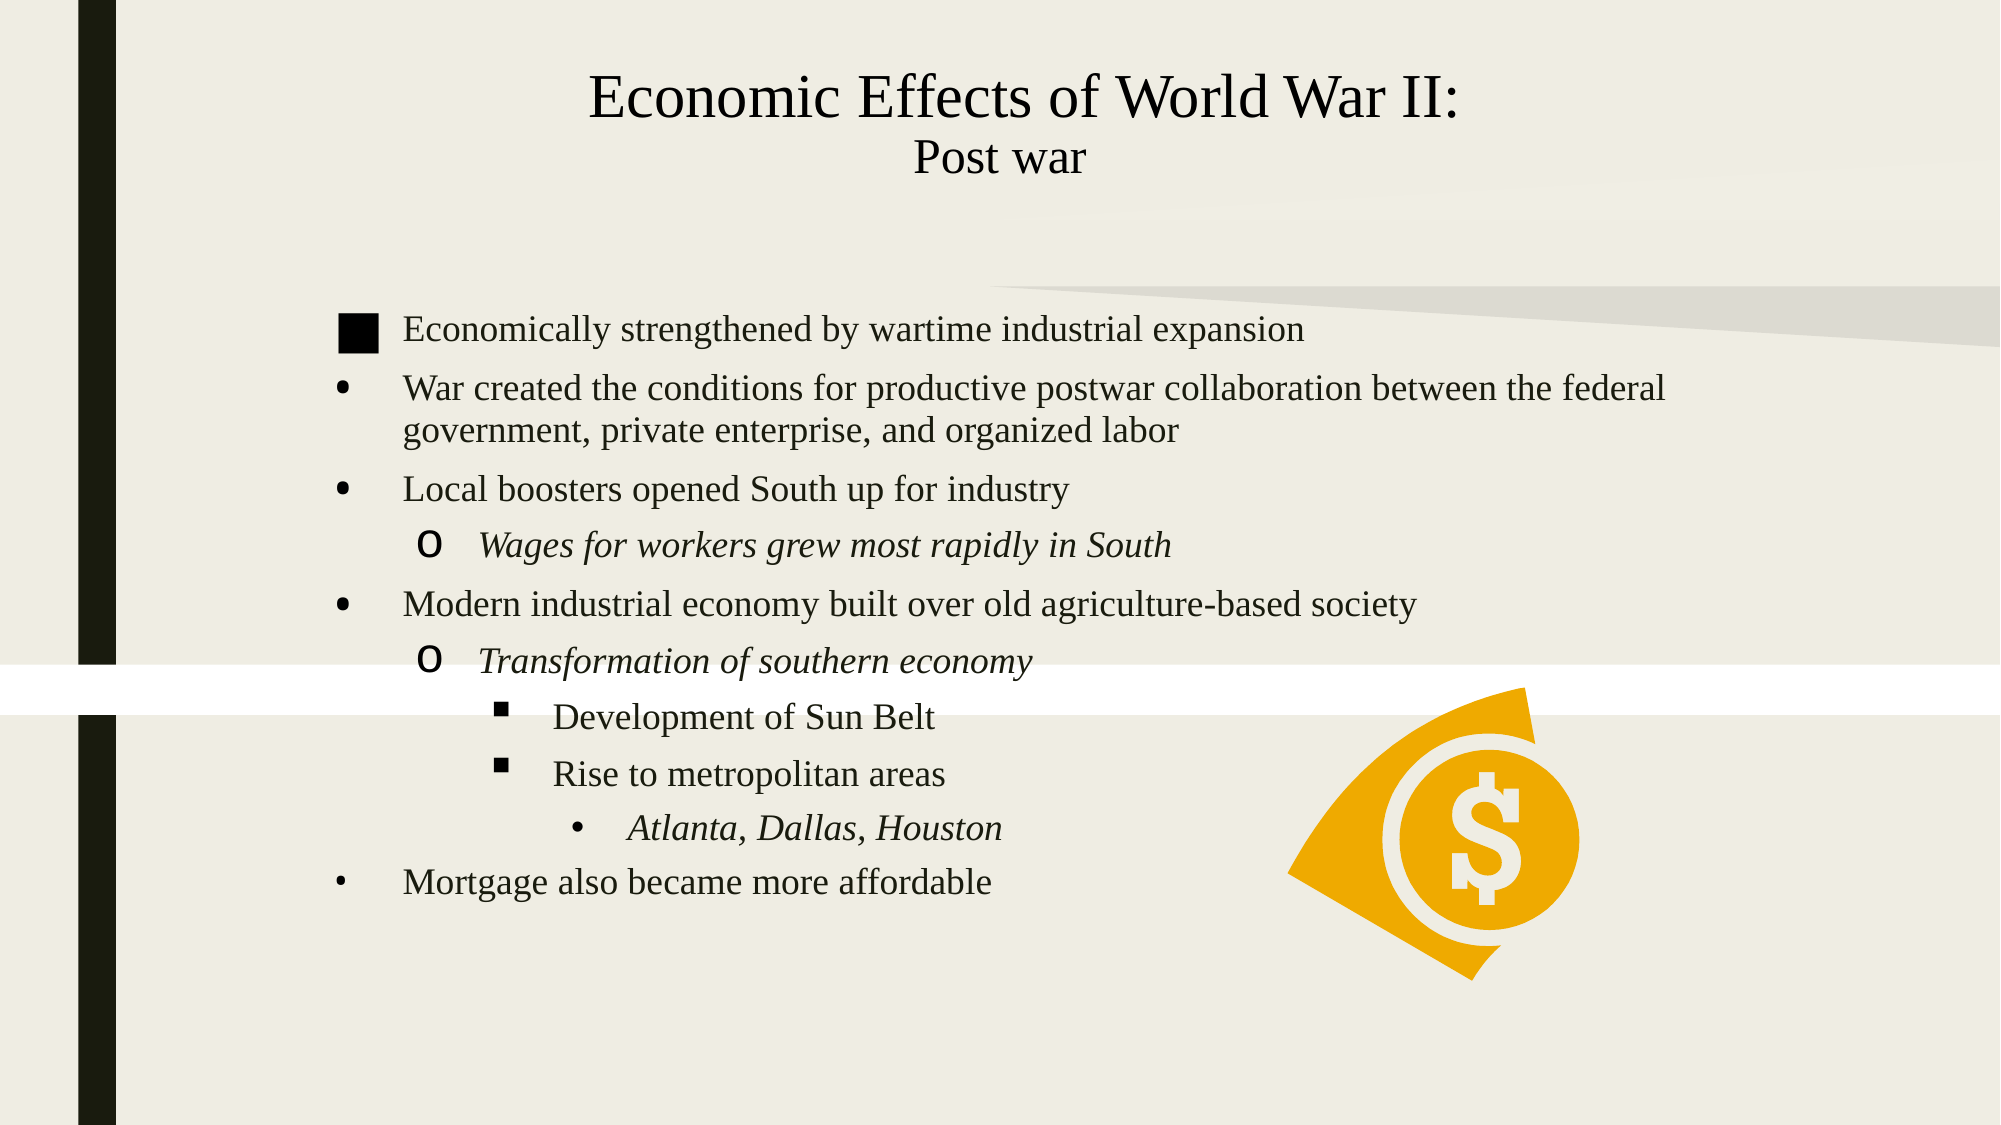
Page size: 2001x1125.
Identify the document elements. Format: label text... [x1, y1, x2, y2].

picture [1287, 687, 1580, 981]
title Economic Effects of World War II: Post war [324, 56, 1675, 260]
list Economically strengthened by wartime industrial expansion War created the conditions for productive postwar collaboration between the federal government, private enterprise, and organized labor Local boosters opened South up for industry Wages for workers grew most rapidly in South Modern industrial economy built over old agriculture-based society Transformation of southern economy Development of Sun Belt Rise to metropolitan areas Atlanta, Dallas, Houston Mortgage also became more affordable [312, 299, 1688, 965]
